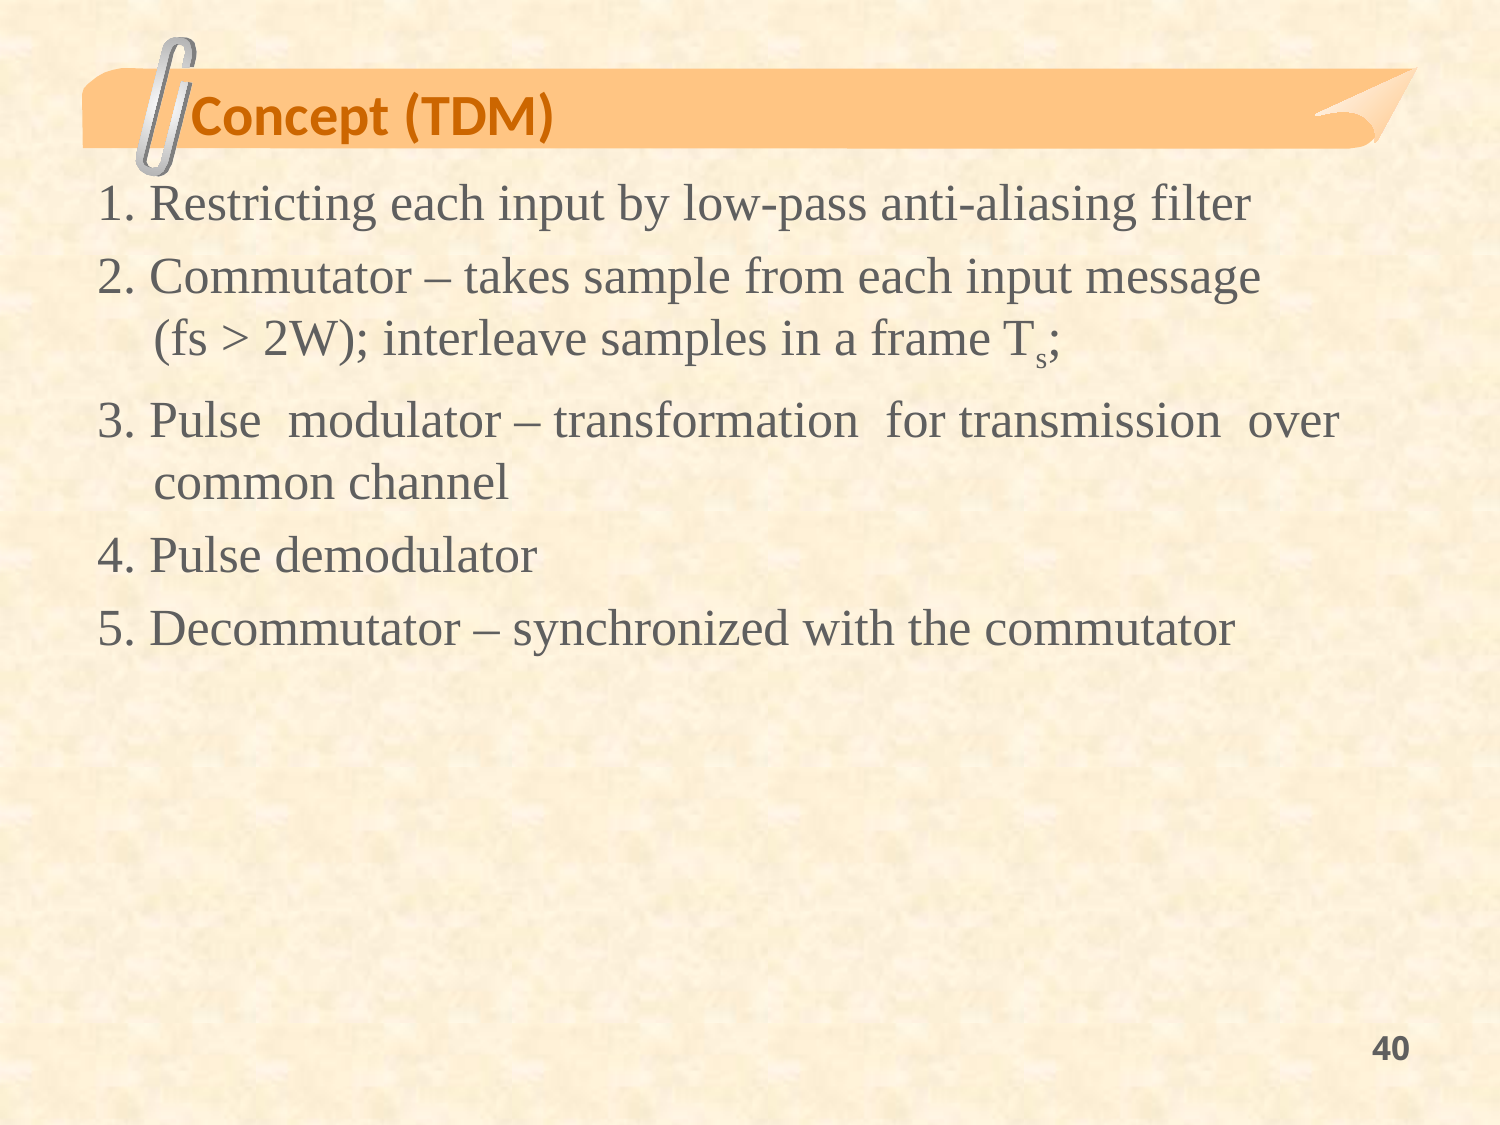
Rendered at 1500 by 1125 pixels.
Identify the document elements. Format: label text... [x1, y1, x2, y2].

list 1. Restricting each input by low-pass anti-aliasing filter 2. Commutator – takes sample from each input message (fs > 2W); interleave samples in a frame Ts; 3. Pulse modulator – transformation for transmission over common channel 4. Pulse demodulator 5. Decommutator – synchronized with the commutator [82, 160, 1425, 1005]
picture [0, 0, 1500, 1125]
slide_number 40 [1074, 1019, 1425, 1098]
title Concept (TDM) [176, 75, 1415, 149]
